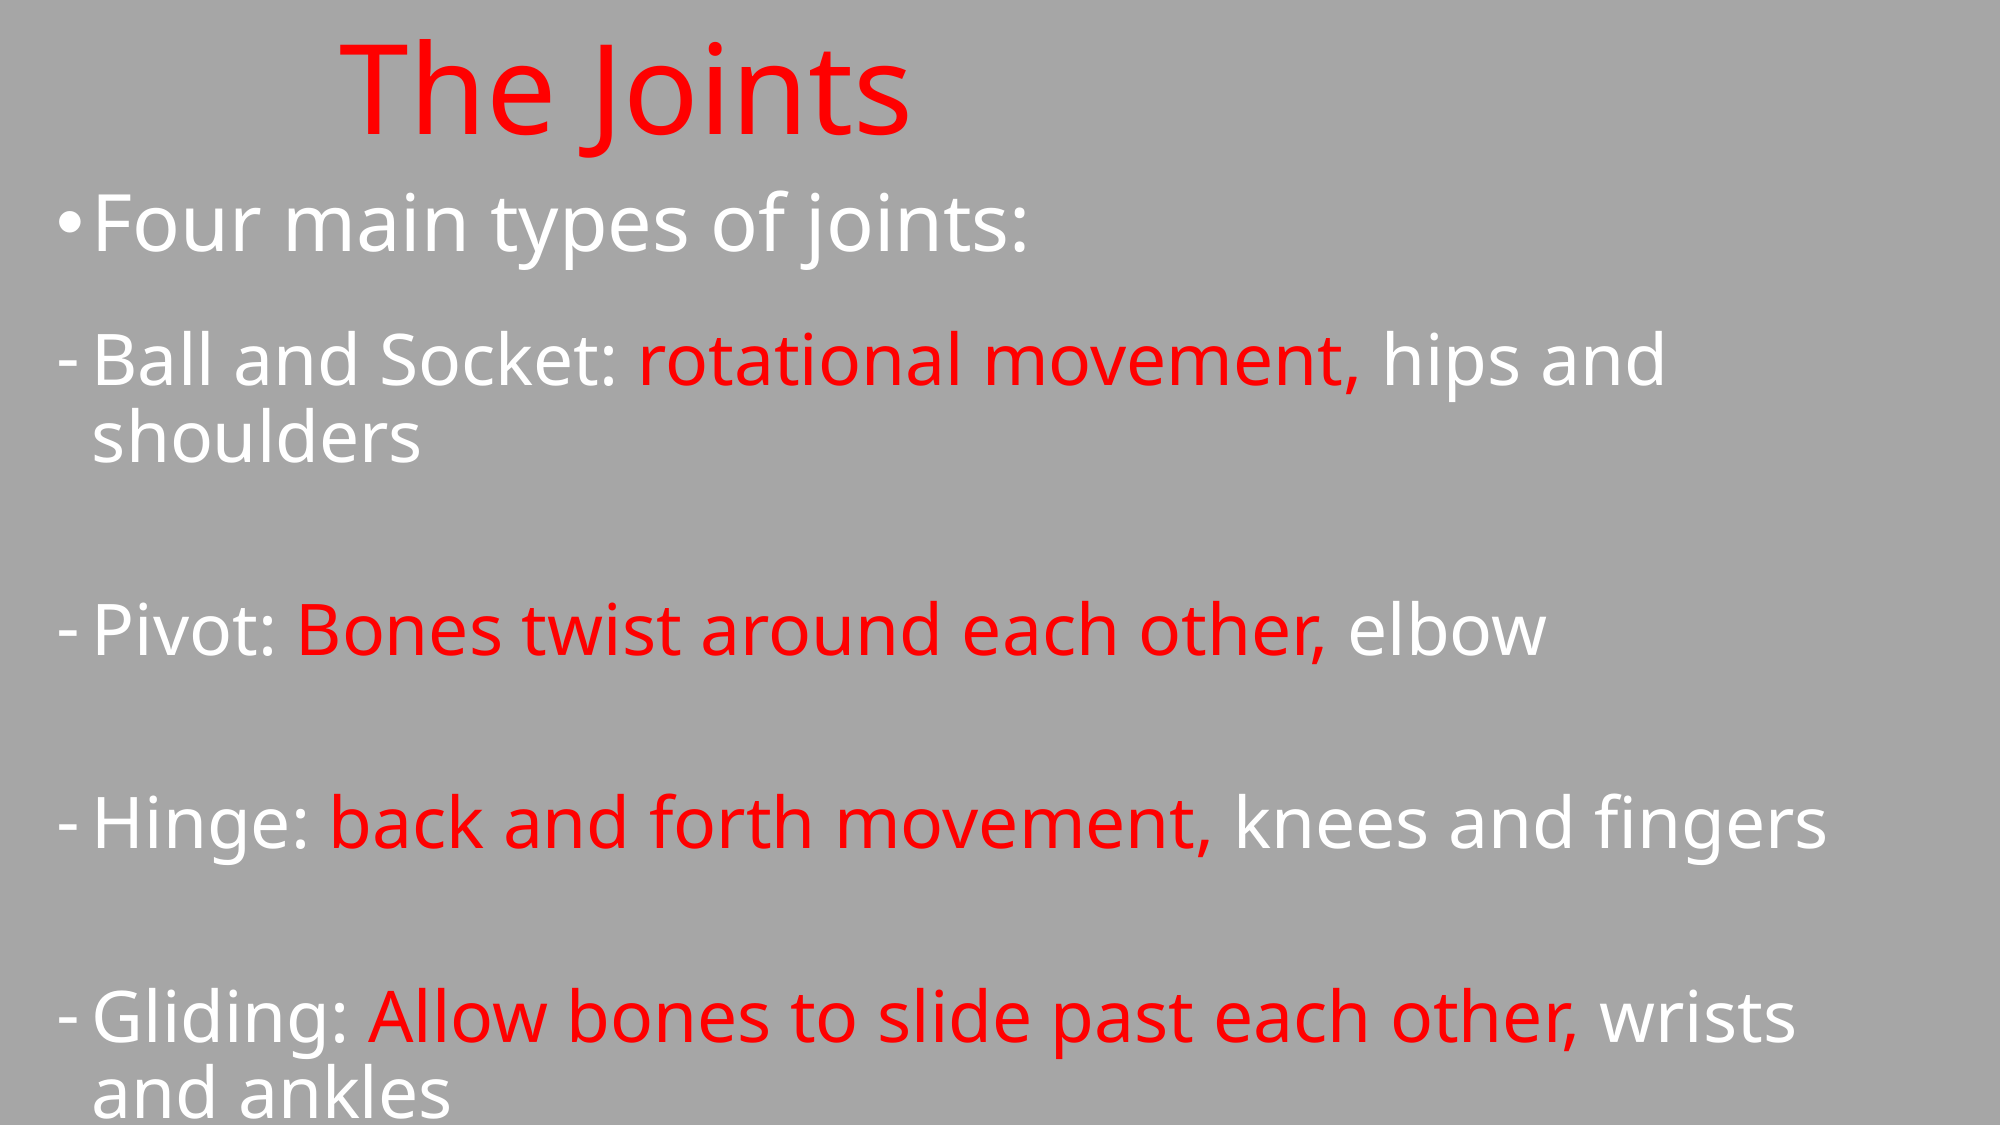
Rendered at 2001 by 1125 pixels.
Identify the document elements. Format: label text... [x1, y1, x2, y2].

list Four main types of joints: Ball and Socket: rotational movement, hips and shoulders Pivot: Bones twist around each other, elbow Hinge: back and forth movement, knees and fingers Gliding: Allow bones to slide past each other, wrists and ankles [41, 175, 1957, 1125]
title The Joints [324, 0, 1675, 175]
